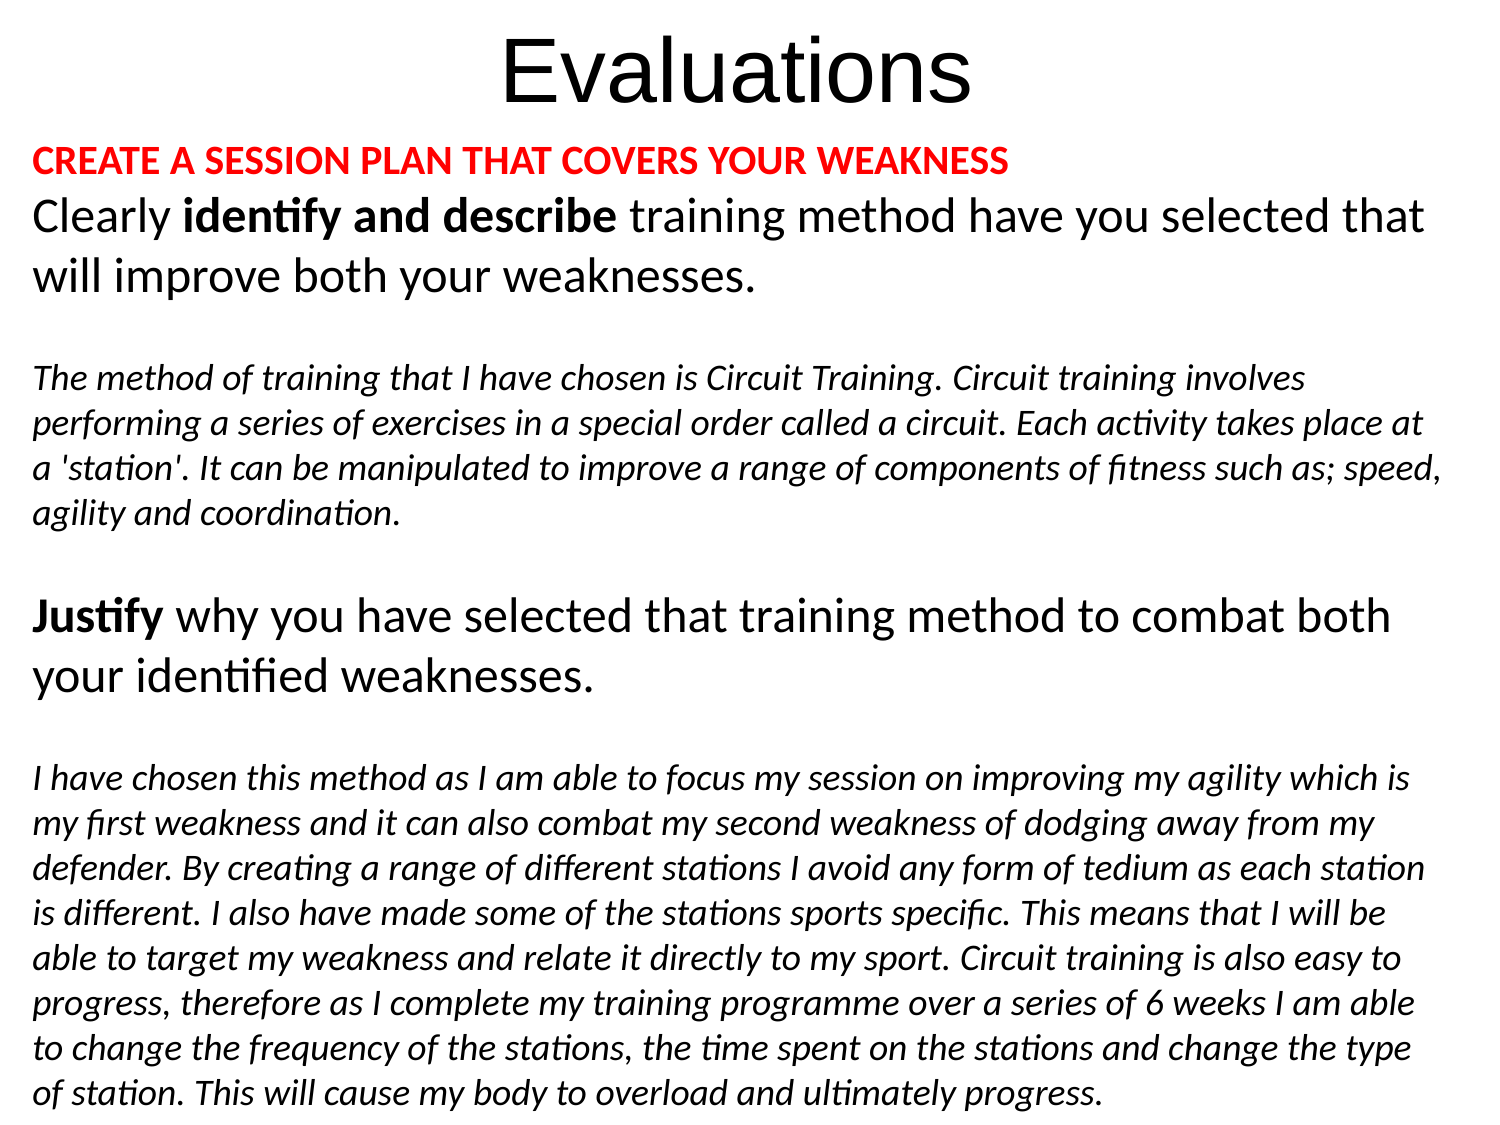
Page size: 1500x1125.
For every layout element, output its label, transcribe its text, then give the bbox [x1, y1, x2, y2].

text_box CREATE A SESSION PLAN THAT COVERS YOUR WEAKNESS Clearly identify and describe training method have you selected that will improve both your weaknesses. The method of training that I have chosen is Circuit Training. Circuit training involves performing a series of exercises in a special order called a circuit. Each activity takes place at a 'station'. It can be manipulated to improve a range of components of fitness such as; speed, agility and coordination. Justify why you have selected that training method to combat both your identified weaknesses. I have chosen this method as I am able to focus my session on improving my agility which is my first weakness and it can also combat my second weakness of dodging away from my defender. By creating a range of different stations I avoid any form of tedium as each station is different. I also have made some of the stations sports specific. This means that I will be able to target my weakness and relate it directly to my sport. Circuit training is also easy to progress, therefore as I complete my training programme over a series of 6 weeks I am able to change the frequency of the stations, the time spent on the stations and change the type of station. This will cause my body to overload and ultimately progress. [17, 125, 1466, 1125]
title Evaluations [75, 0, 1425, 125]
